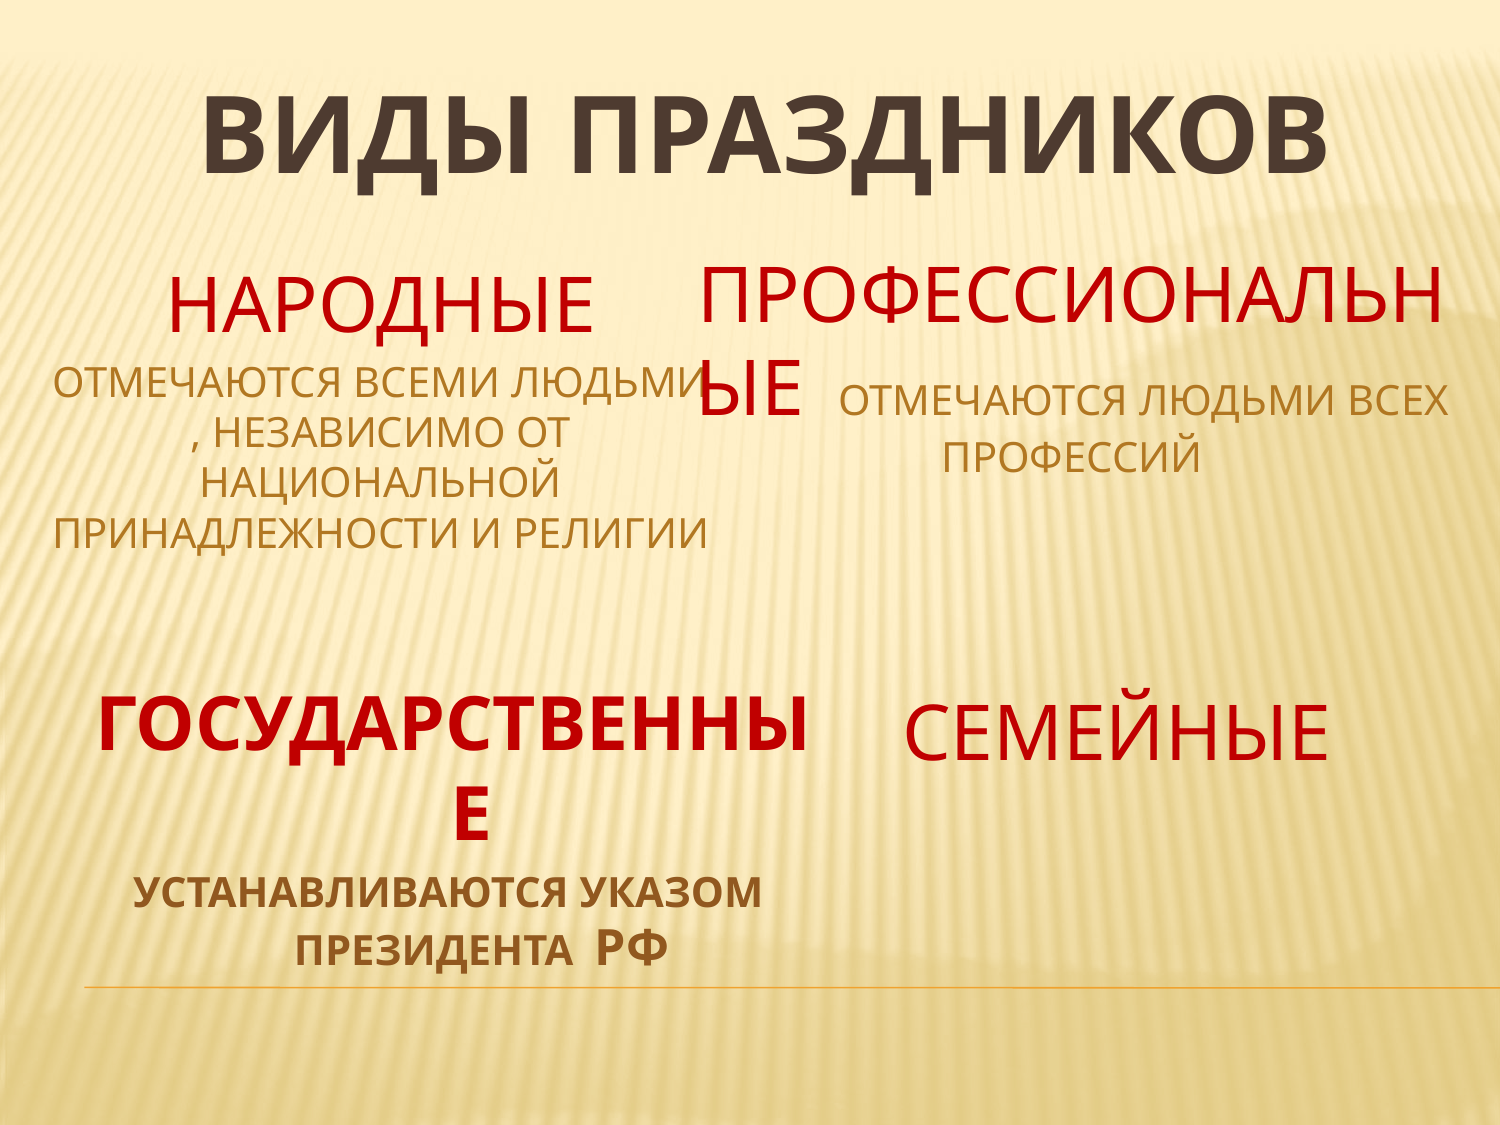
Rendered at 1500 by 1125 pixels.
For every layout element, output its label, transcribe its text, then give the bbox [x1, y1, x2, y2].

list Профессиональные отмечаются людьми всех профессий [667, 116, 1477, 610]
list Народные отмечаются всеми людьми , независимо от национальной принадлежности и религии [34, 187, 667, 587]
list СЕМЕЙНЫЕ [784, 550, 1449, 1009]
title Виды праздников [58, 58, 1472, 187]
list ГОСУДАРСТВЕННЫЕ УСТАНАВЛИВАЮТСЯ УКАЗОМ ПРЕЗИДЕНТА РФ [74, 667, 784, 1006]
